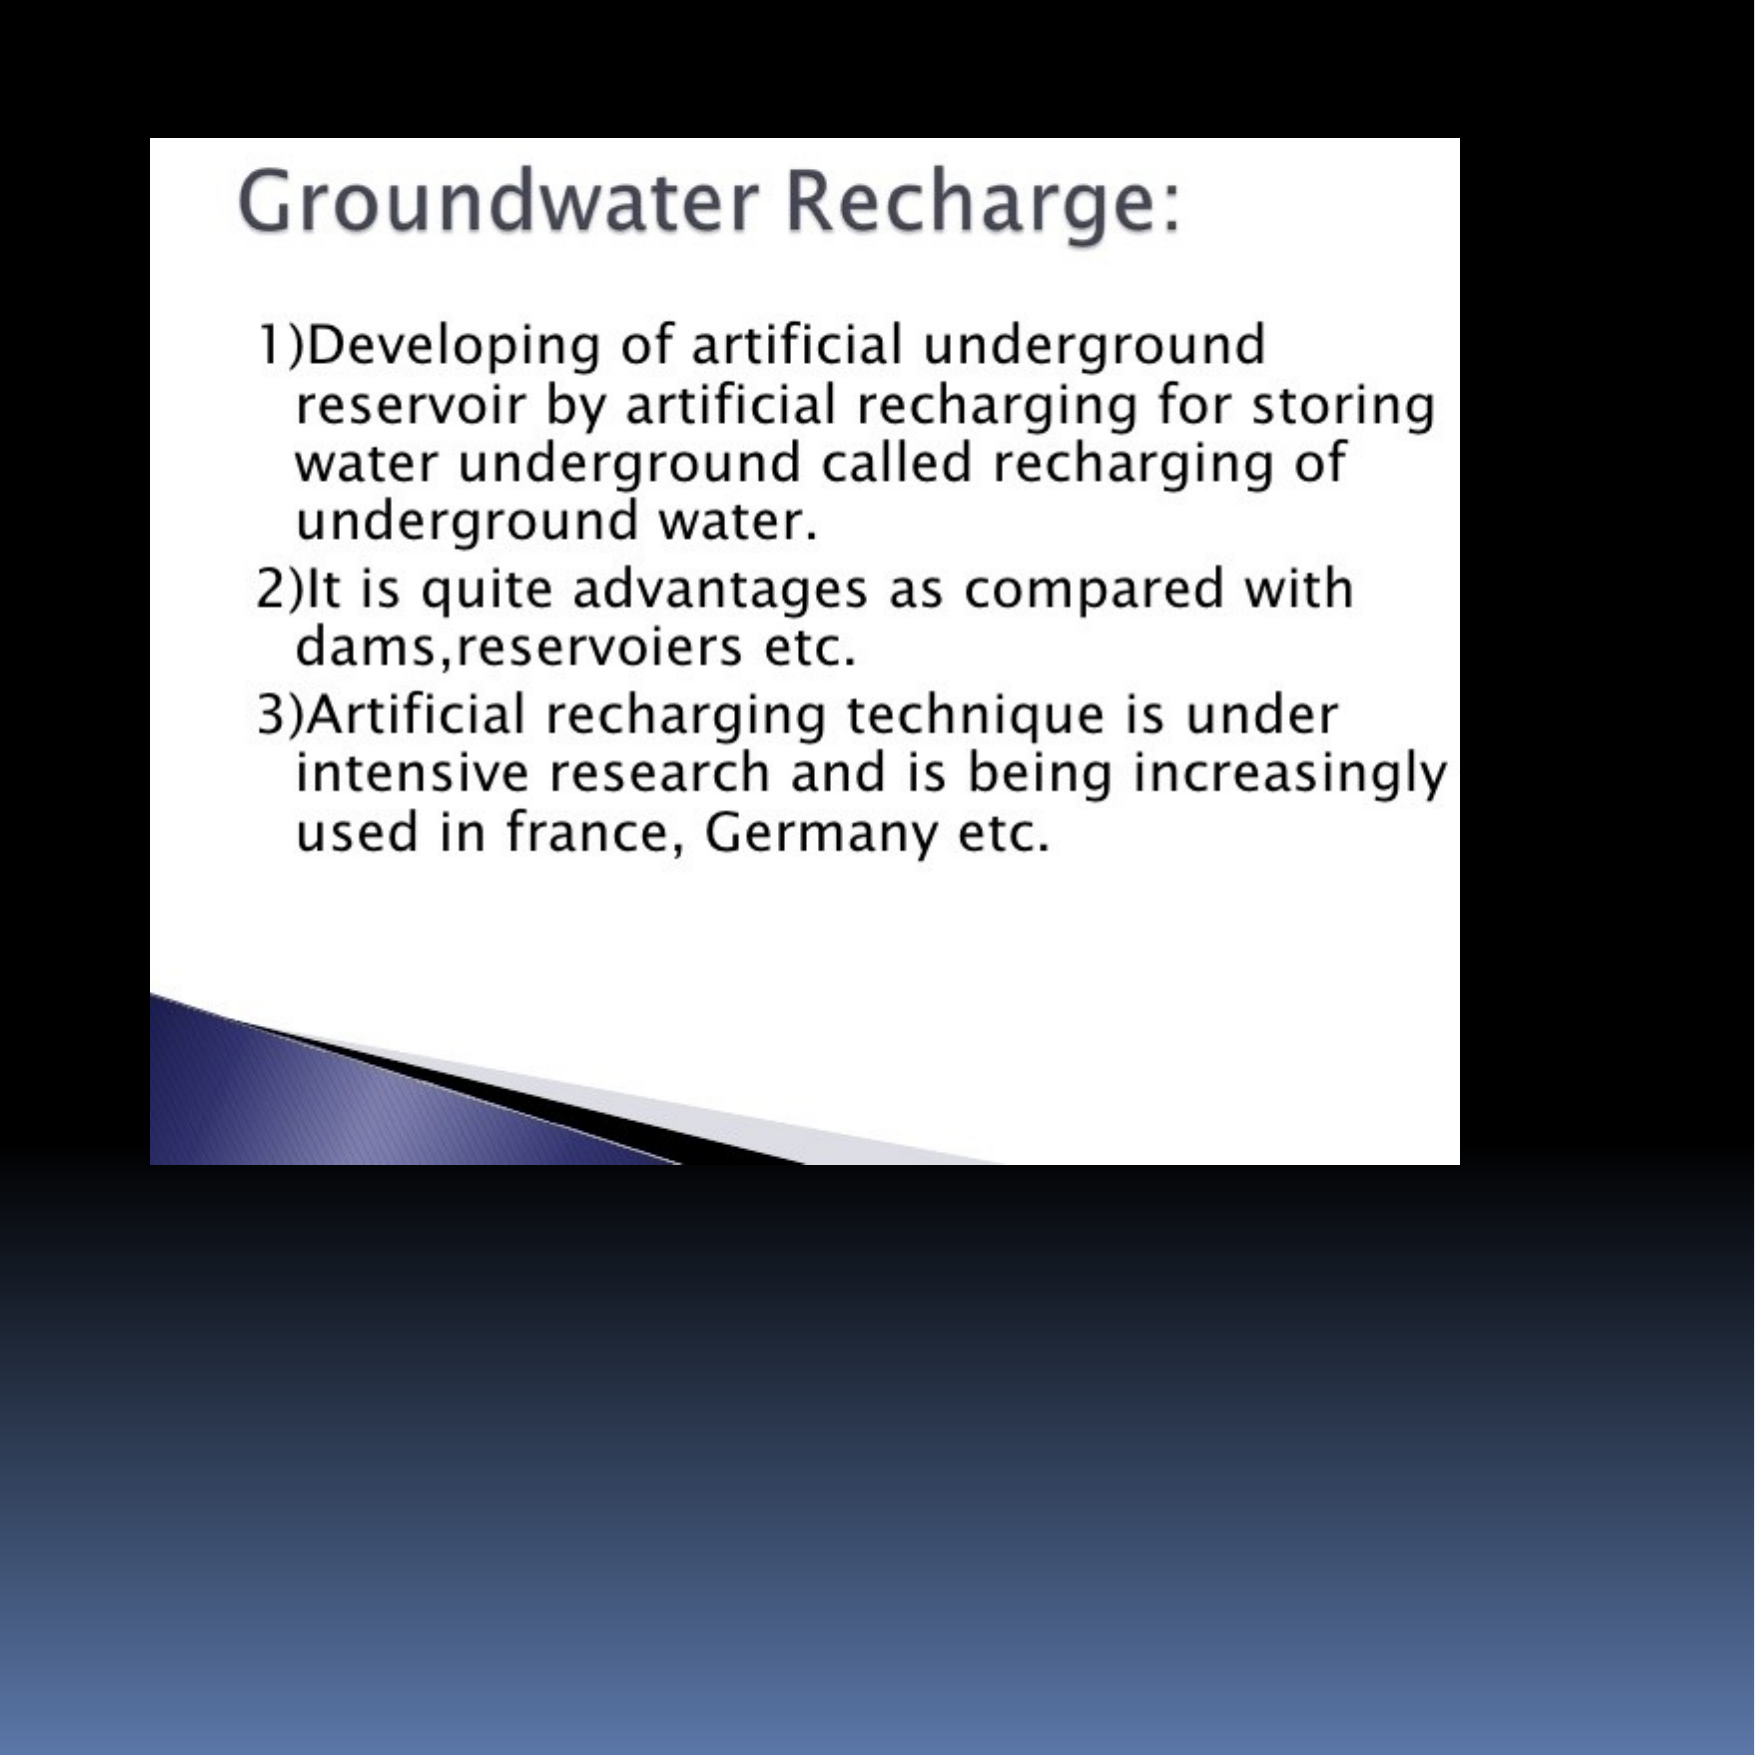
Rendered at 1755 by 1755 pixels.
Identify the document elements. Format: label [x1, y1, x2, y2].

picture [150, 138, 1461, 1165]
